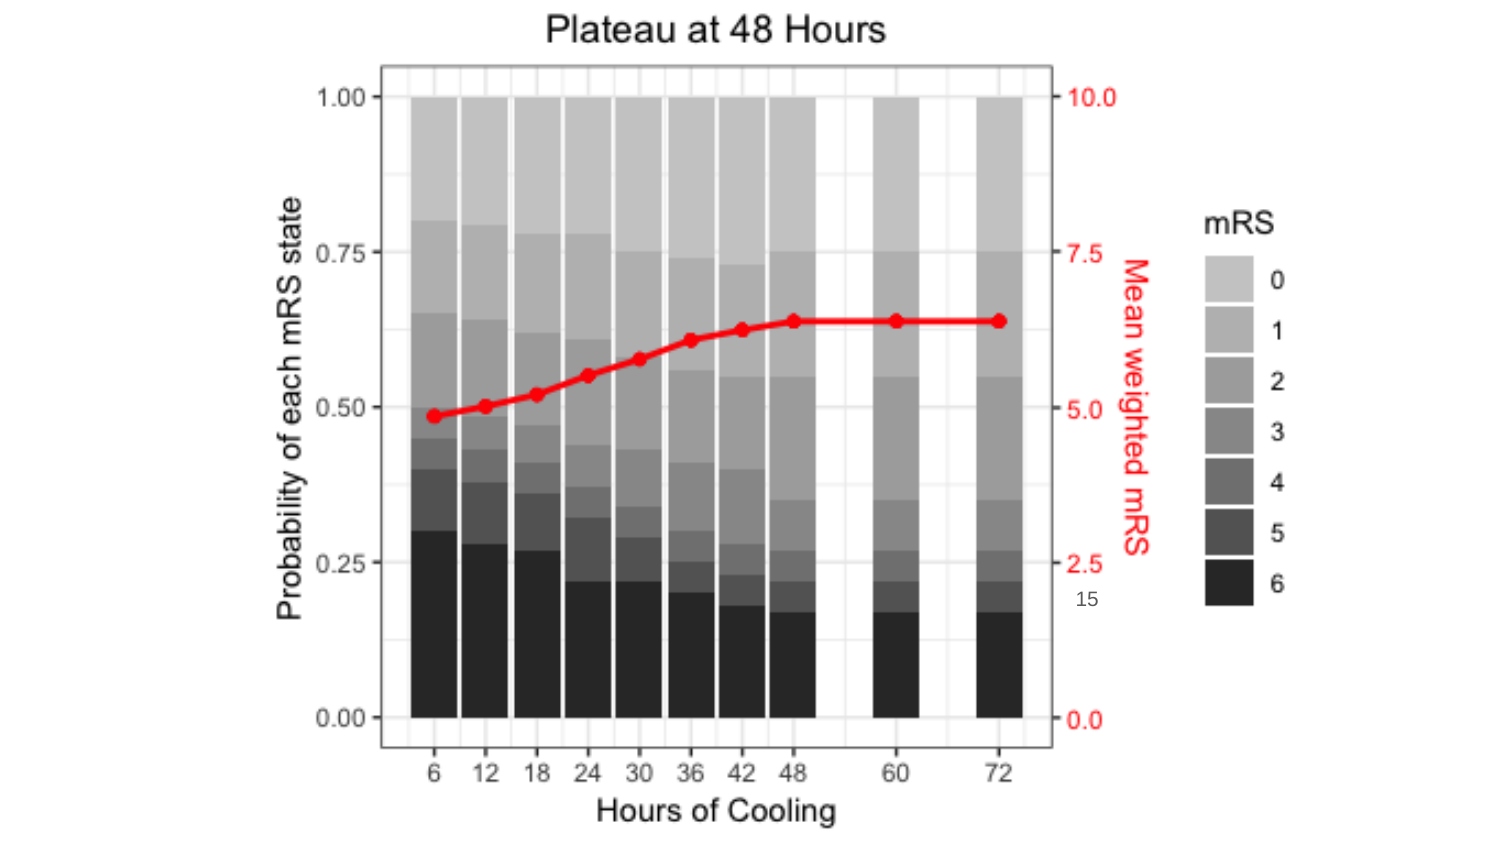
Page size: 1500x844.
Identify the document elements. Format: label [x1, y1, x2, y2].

picture [262, 0, 1318, 844]
